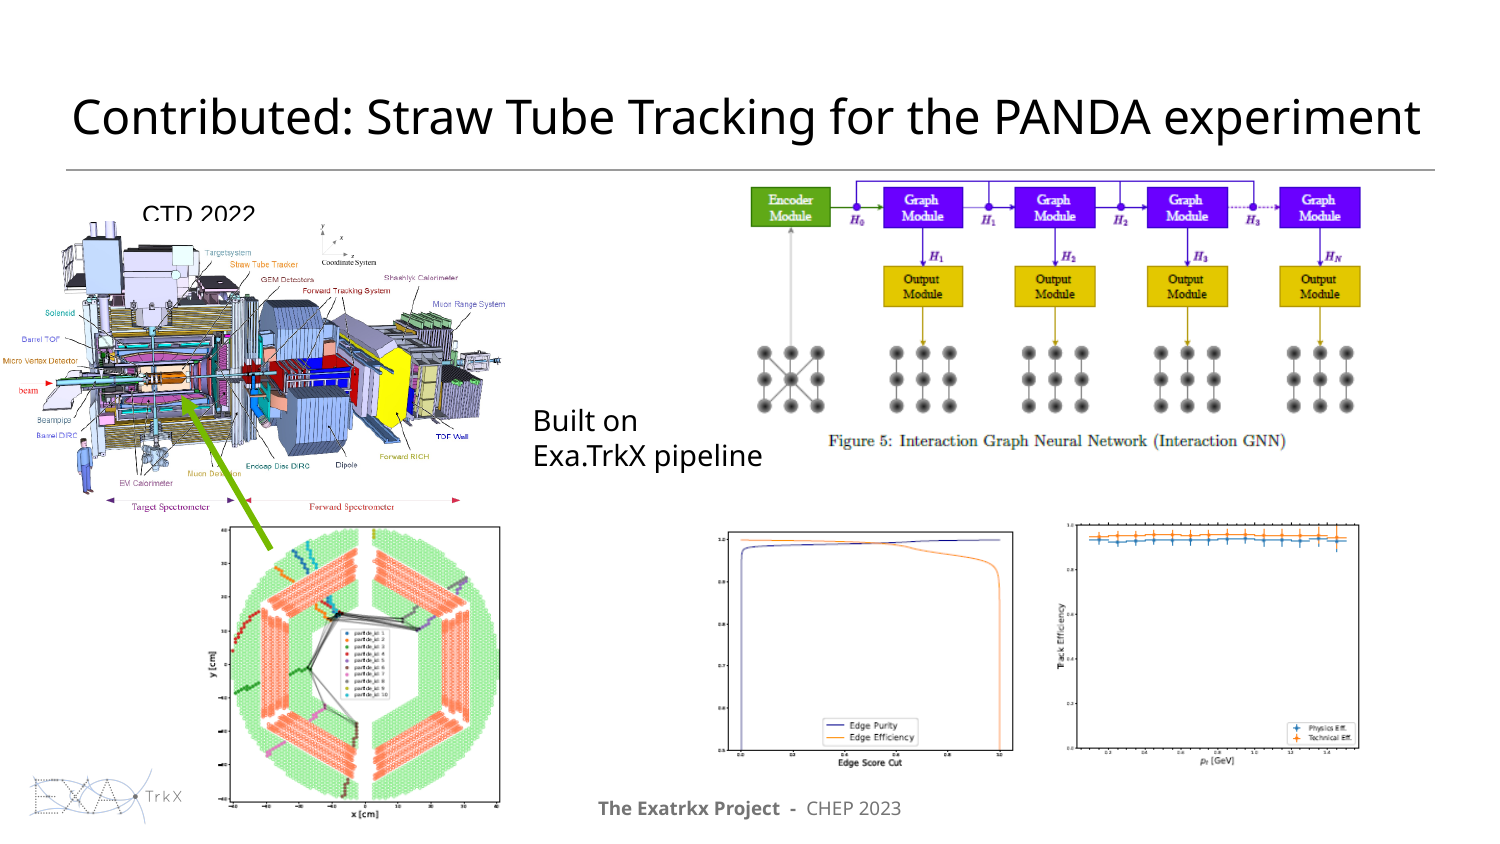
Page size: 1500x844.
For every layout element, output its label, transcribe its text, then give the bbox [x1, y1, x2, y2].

text_box Built on Exa.TrkX pipeline [523, 386, 805, 487]
picture [711, 515, 1368, 770]
picture [731, 172, 1388, 461]
table_header CTD 2022 [127, 181, 429, 219]
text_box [180, 394, 271, 550]
title Contributed: Straw Tube Tracking for the PANDA experiment [65, 28, 1435, 150]
picture [0, 220, 518, 828]
picture [28, 768, 196, 825]
